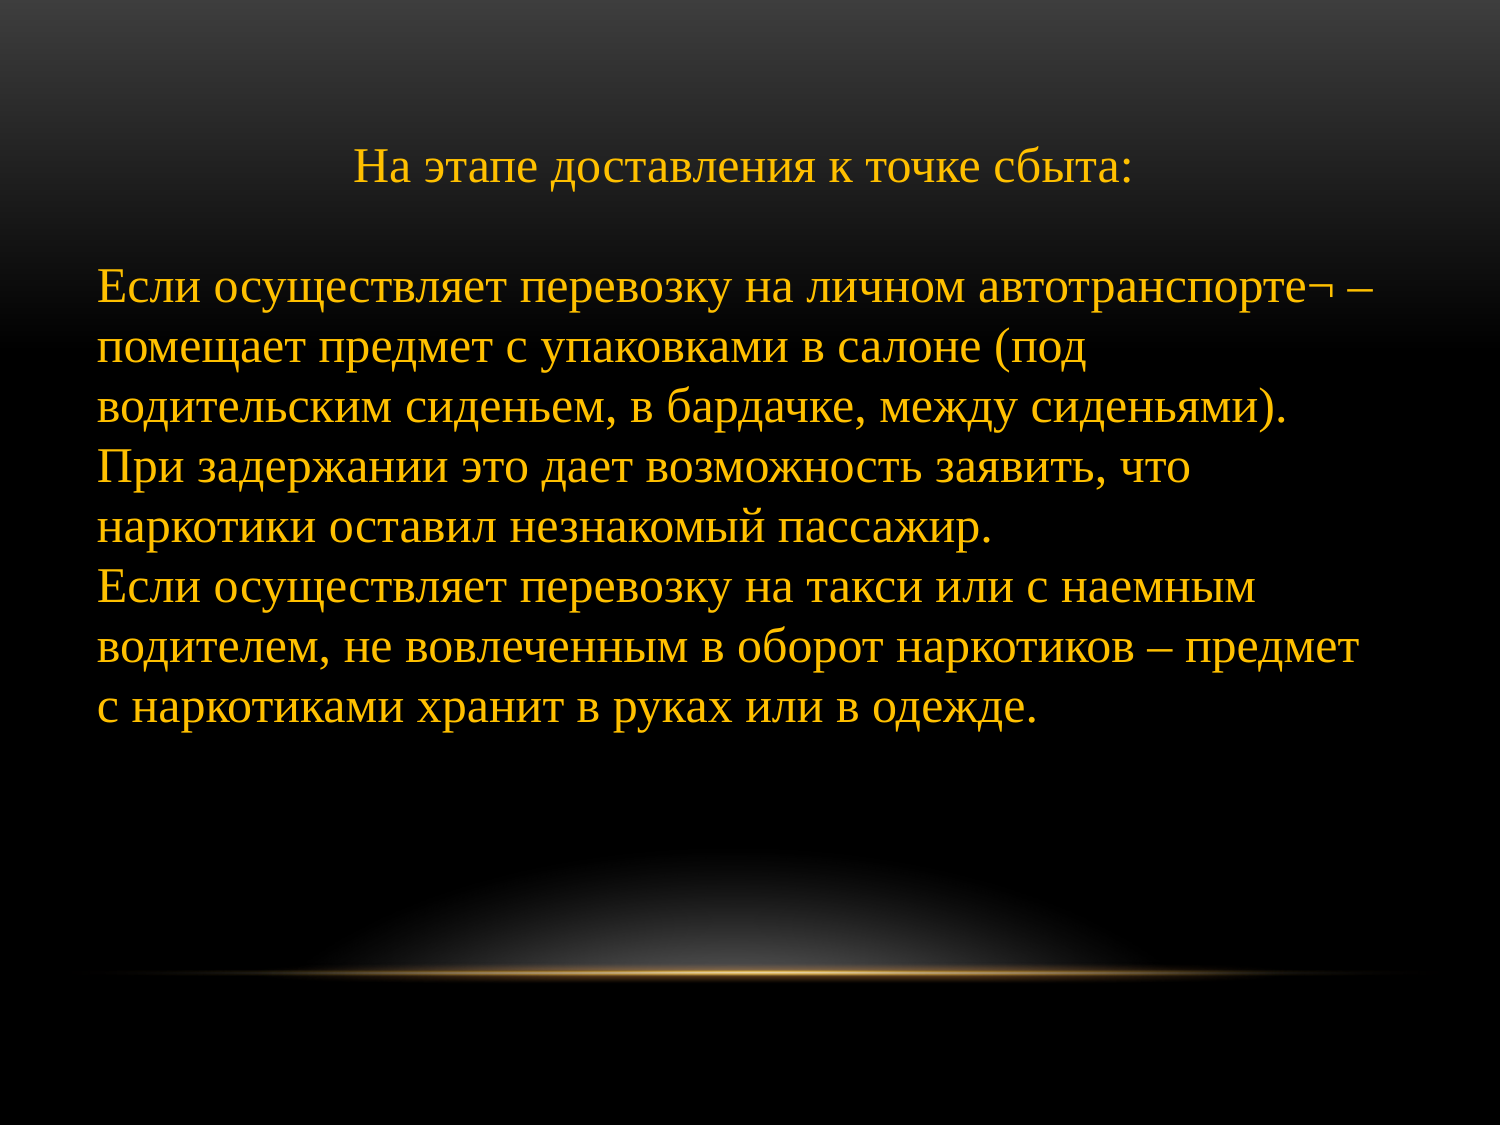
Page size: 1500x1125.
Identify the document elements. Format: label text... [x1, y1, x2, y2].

picture [0, 0, 1500, 1125]
text_box На этапе доставления к точке сбыта: Если осуществляет перевозку на личном автотранспорте¬ – помещает предмет с упаковками в салоне (под водительским сиденьем, в бардачке, между сиденьями). При задержании это дает возможность заявить, что наркотики оставил незнакомый пассажир. Если осуществляет перевозку на такси или с наемным водителем, не вовлеченным в оборот наркотиков – предмет с наркотиками хранит в руках или в одежде. [82, 125, 1406, 741]
